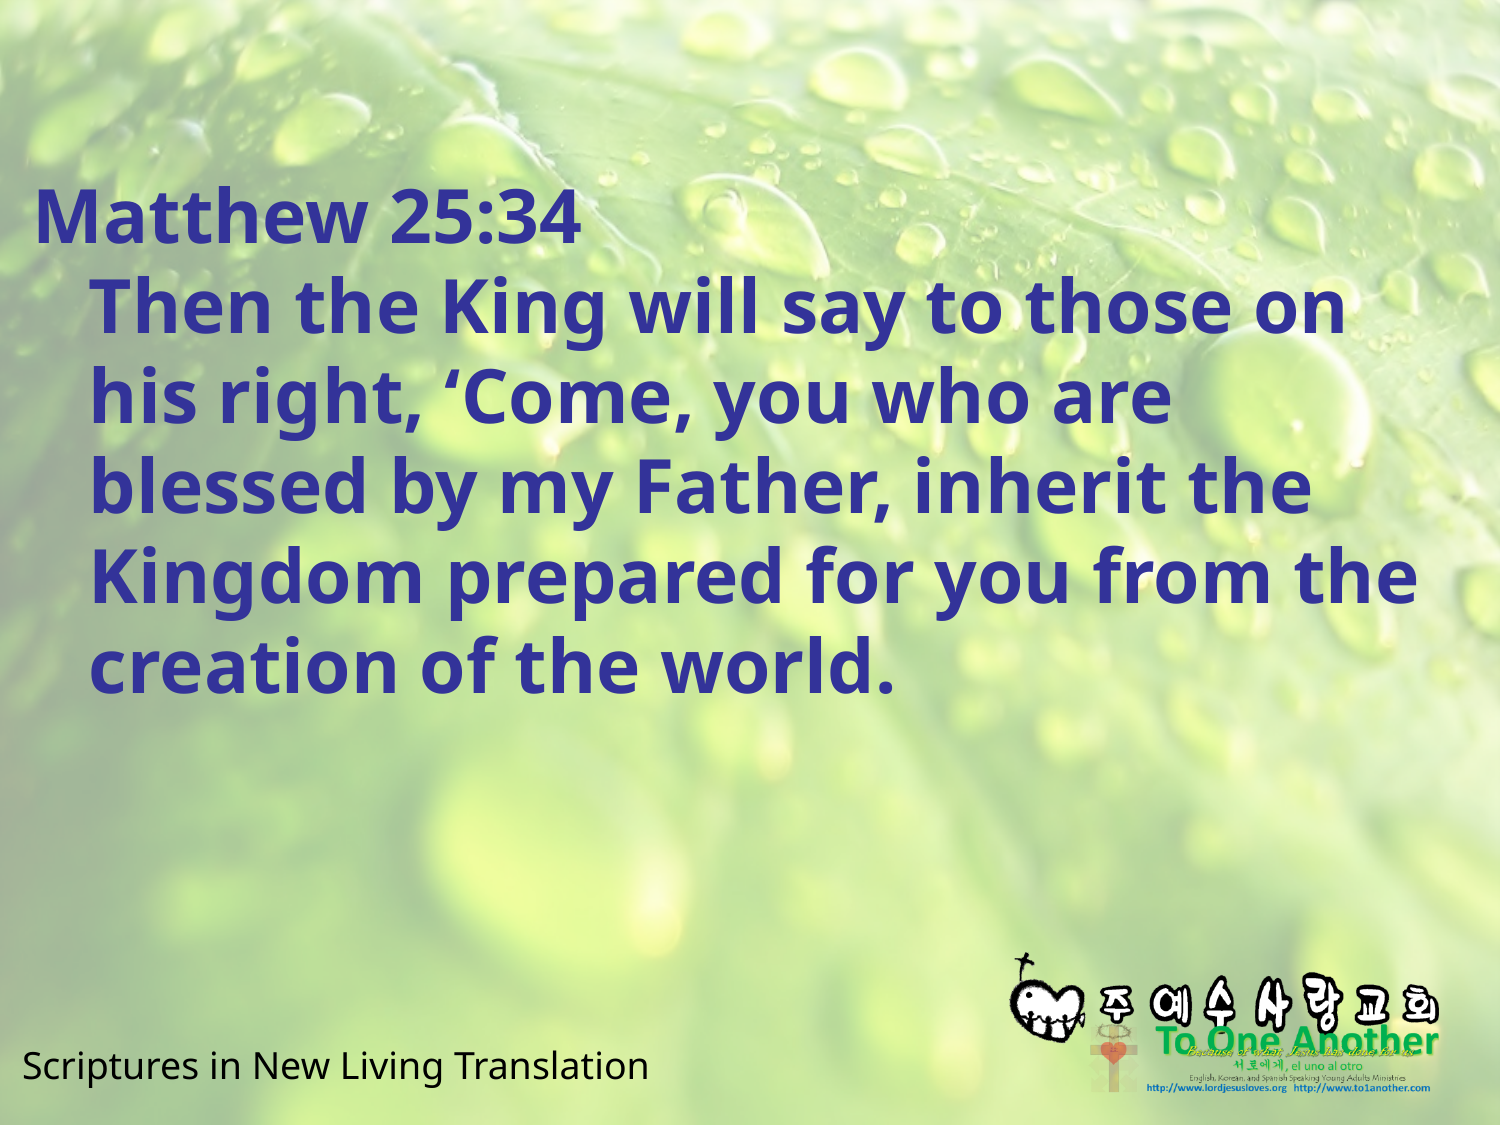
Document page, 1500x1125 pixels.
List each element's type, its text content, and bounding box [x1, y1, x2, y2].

picture [1009, 1024, 1439, 1093]
list Matthew 25:34 Then the King will say to those on his right, ‘Come, you who are blessed by my Father, inherit the Kingdom prepared for you from the creation of the world. [17, 160, 1483, 1024]
